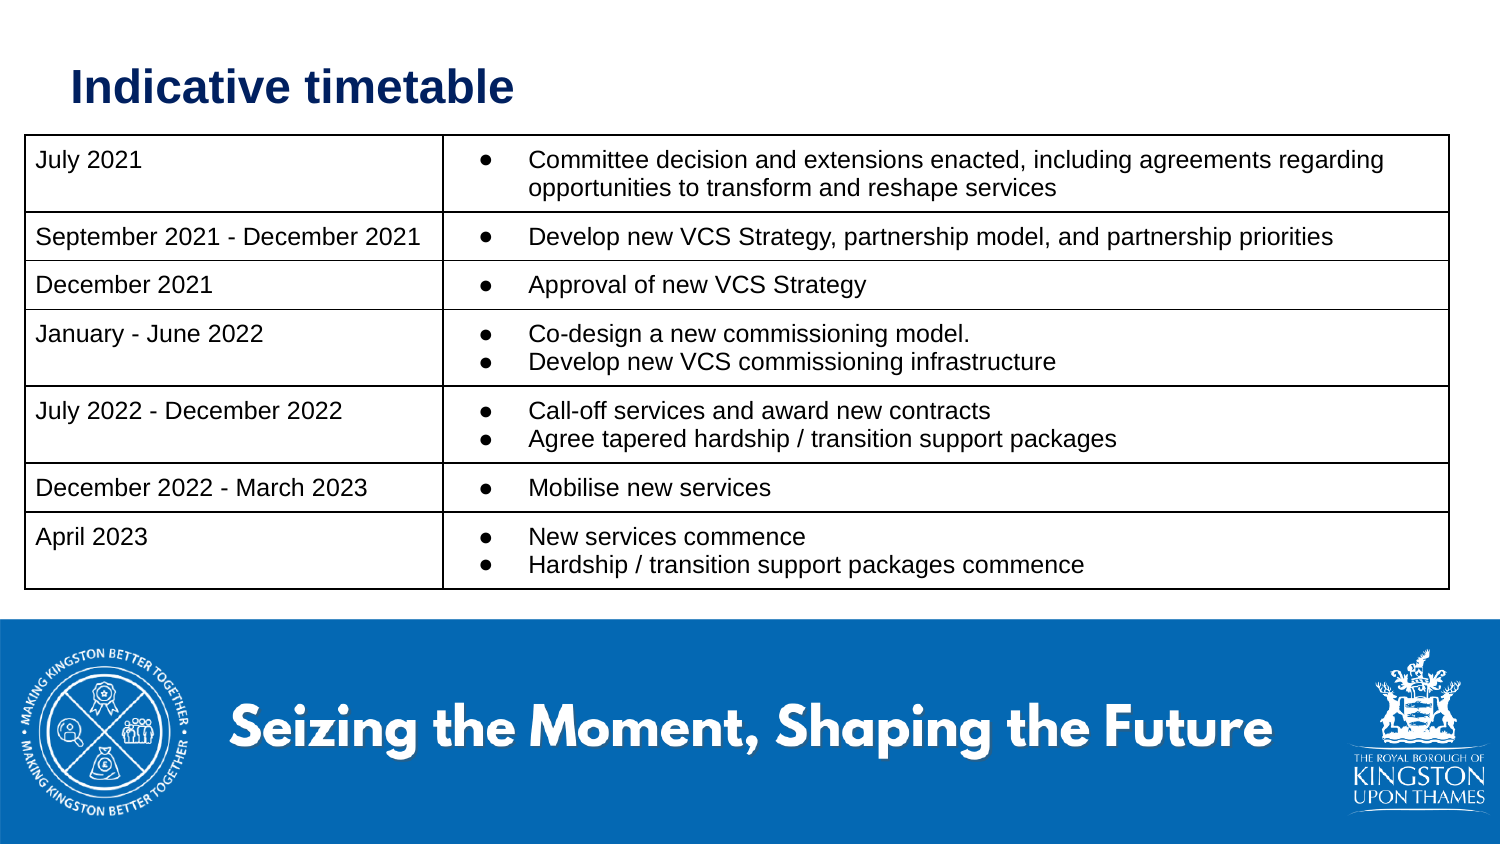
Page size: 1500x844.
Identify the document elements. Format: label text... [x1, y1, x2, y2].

table_cell Call-off services and award new contracts Agree tapered hardship / transition support packages [444, 387, 1448, 462]
table_cell April 2023 [26, 513, 442, 588]
picture [0, 0, 1500, 844]
table_cell Approval of new VCS Strategy [444, 261, 1448, 309]
table_cell Develop new VCS Strategy, partnership model, and partnership priorities [444, 213, 1448, 260]
table_cell Co-design a new commissioning model. Develop new VCS commissioning infrastructure [444, 310, 1448, 385]
table_cell Mobilise new services [444, 464, 1448, 511]
table_cell September 2021 - December 2021 [26, 213, 442, 260]
table_header July 2021 [26, 136, 442, 211]
table_cell July 2022 - December 2022 [26, 387, 442, 462]
table_cell December 2022 - March 2023 [26, 464, 442, 511]
title Indicative timetable [59, 44, 1441, 139]
table_cell New services commence Hardship / transition support packages commence [444, 513, 1448, 588]
table_cell January - June 2022 [26, 310, 442, 385]
table_cell December 2021 [26, 261, 442, 309]
table_header Committee decision and extensions enacted, including agreements regarding opportunities to transform and reshape services [444, 136, 1448, 211]
